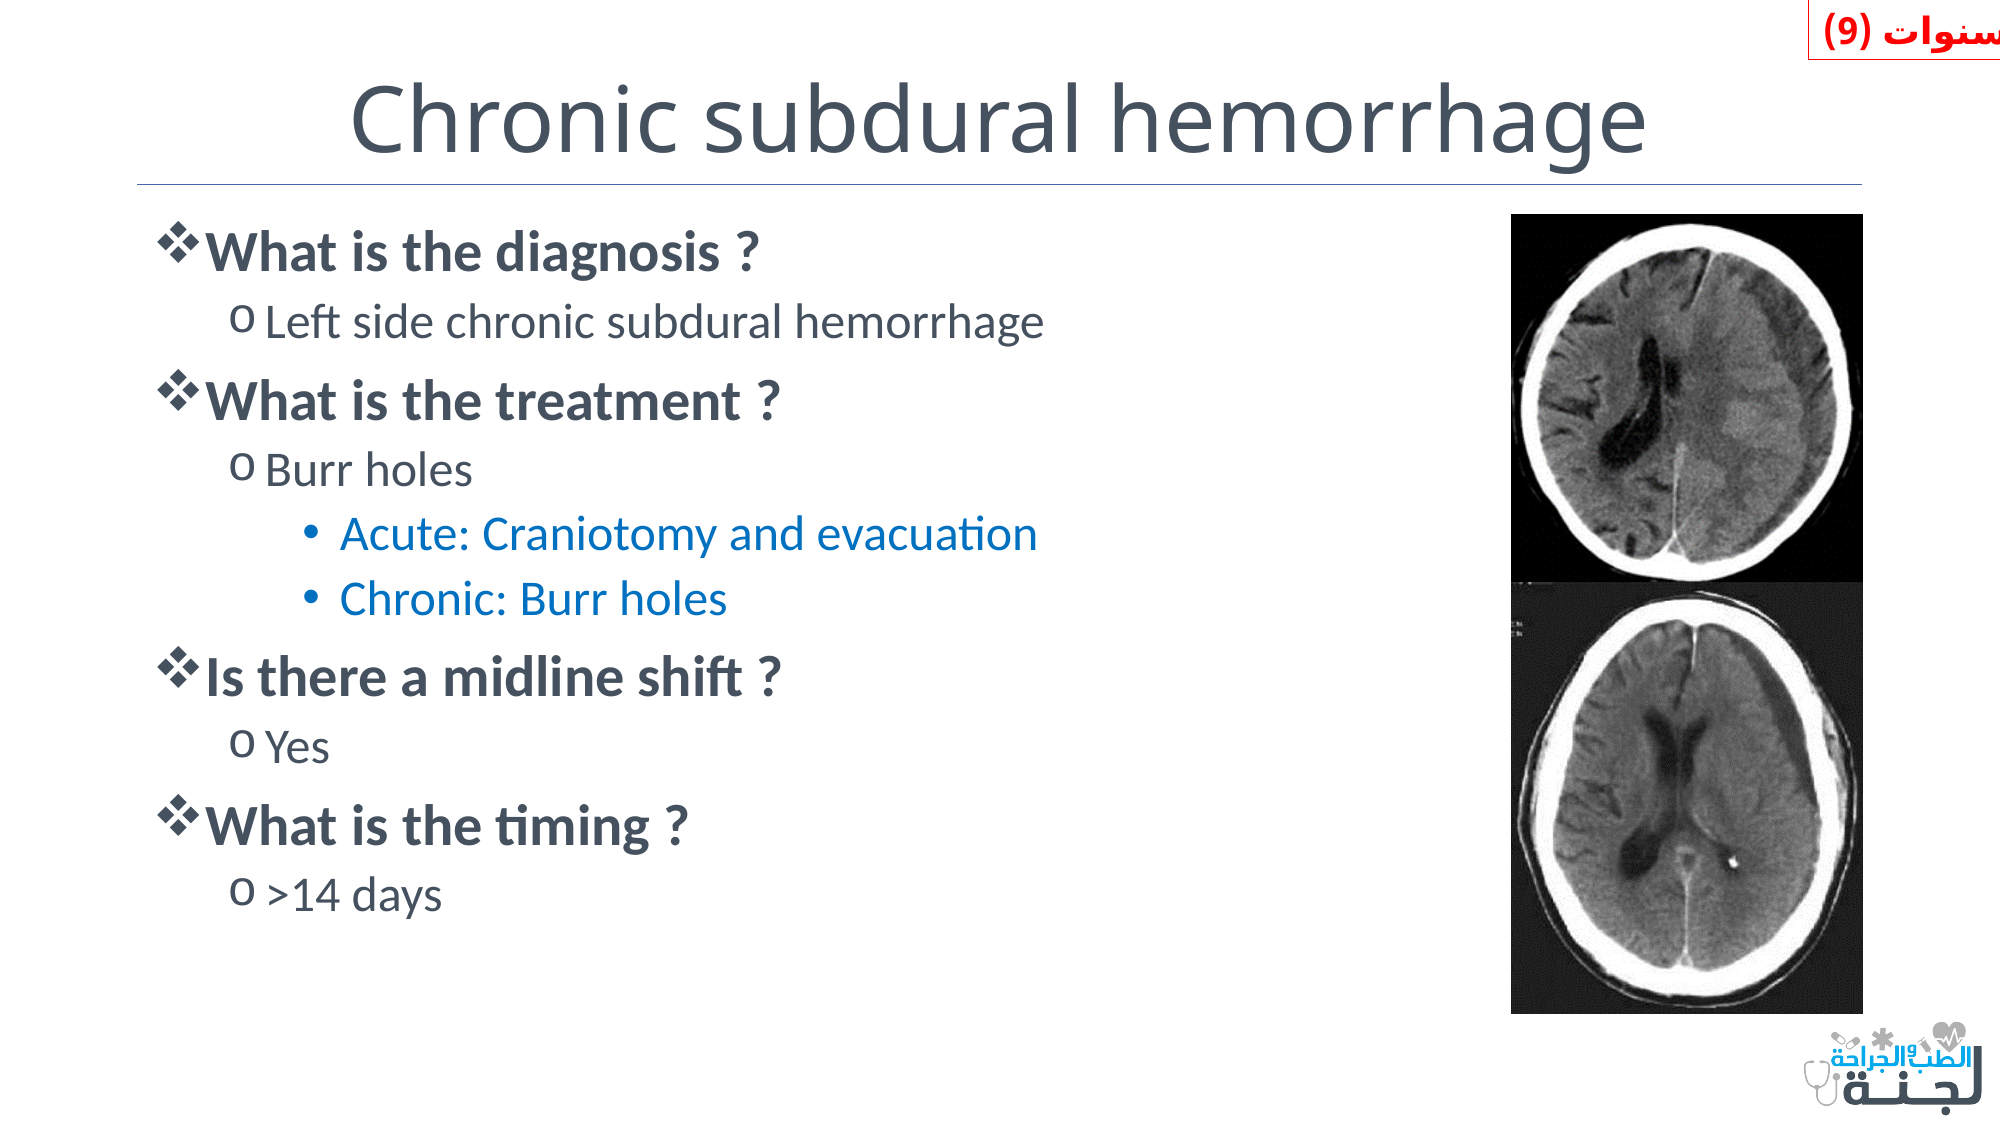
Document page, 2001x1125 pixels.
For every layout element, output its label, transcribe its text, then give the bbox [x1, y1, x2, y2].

title Chronic subdural hemorrhage [137, 59, 1863, 185]
text_box سنوات (9) [1808, 0, 2000, 60]
list What is the diagnosis ? Left side chronic subdural hemorrhage What is the treatment ? Burr holes Acute: Craniotomy and evacuation Chronic: Burr holes Is there a midline shift ? Yes What is the timing ? >14 days [137, 214, 1492, 1014]
picture [1511, 213, 2000, 1124]
